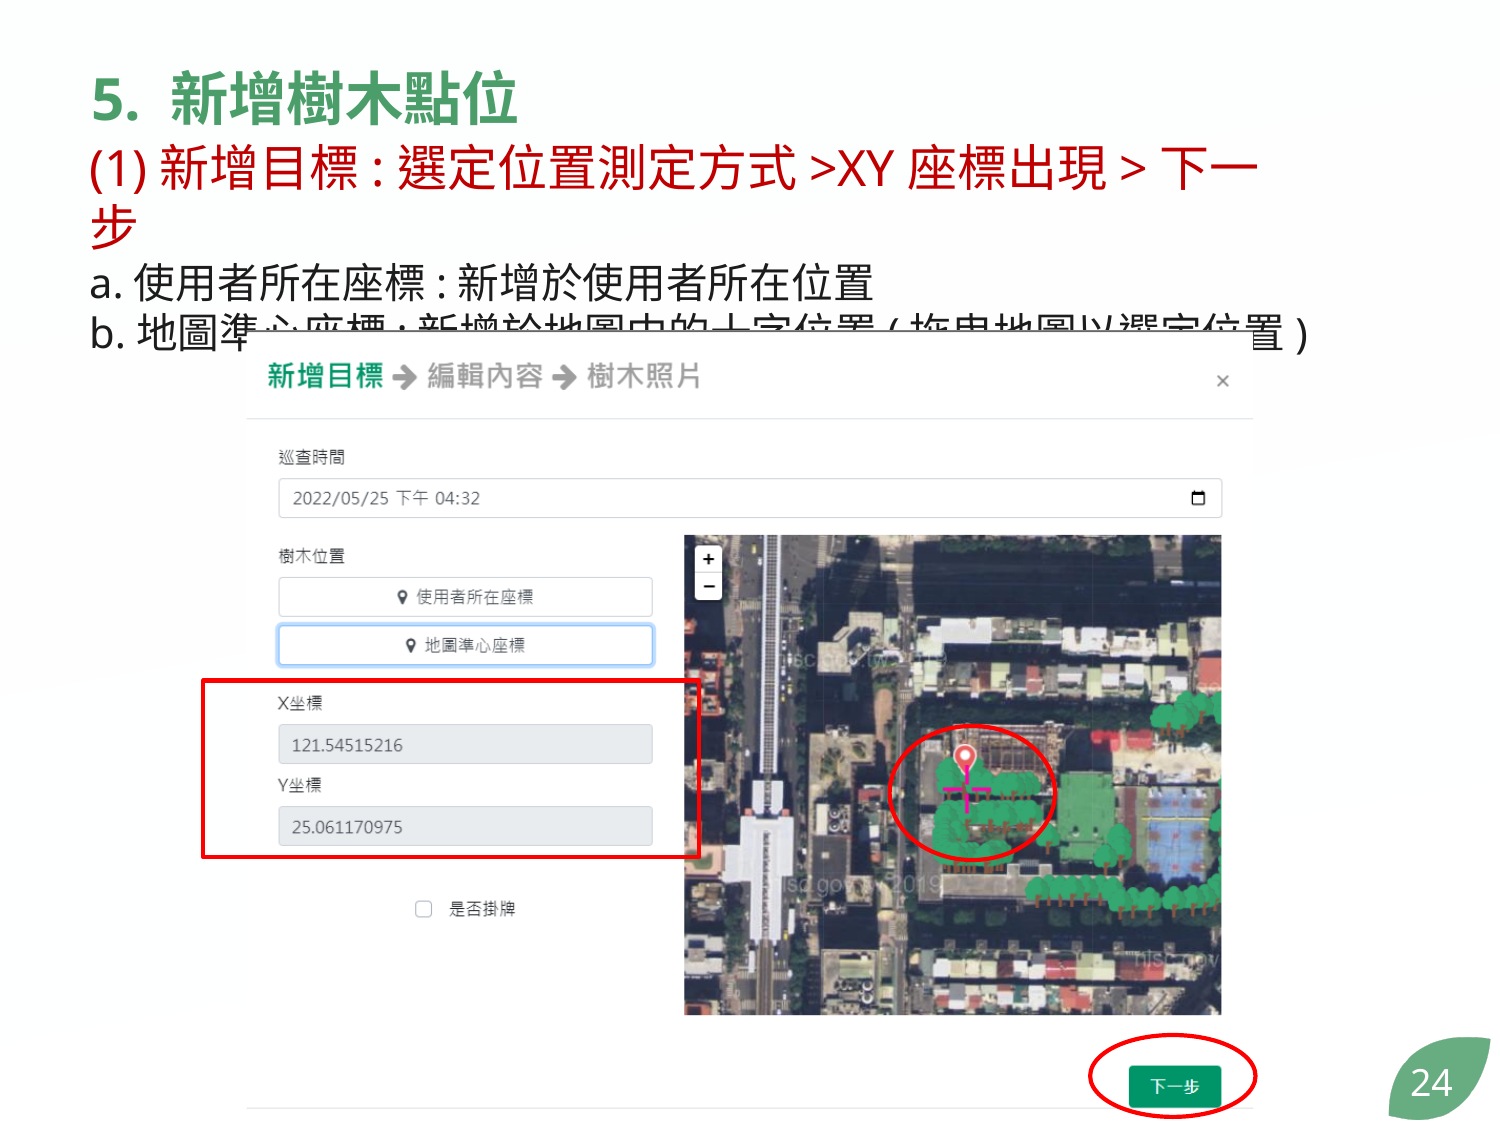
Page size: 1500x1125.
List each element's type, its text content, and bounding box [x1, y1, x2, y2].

list 5. 新增樹木點位 [76, 54, 1411, 173]
picture [1368, 1011, 1500, 1125]
slide_number 24 [1395, 1051, 1484, 1104]
text_box [201, 678, 241, 859]
picture [246, 330, 1254, 1119]
text_box (1)新增目標:選定位置測定方式>XY座標出現>下一步 a.使用者所在座標:新增於使用者所在位置 b.地圖準心座標:新增於地圖中的十字位置(拖曳地圖以選定位置) [74, 129, 1325, 365]
